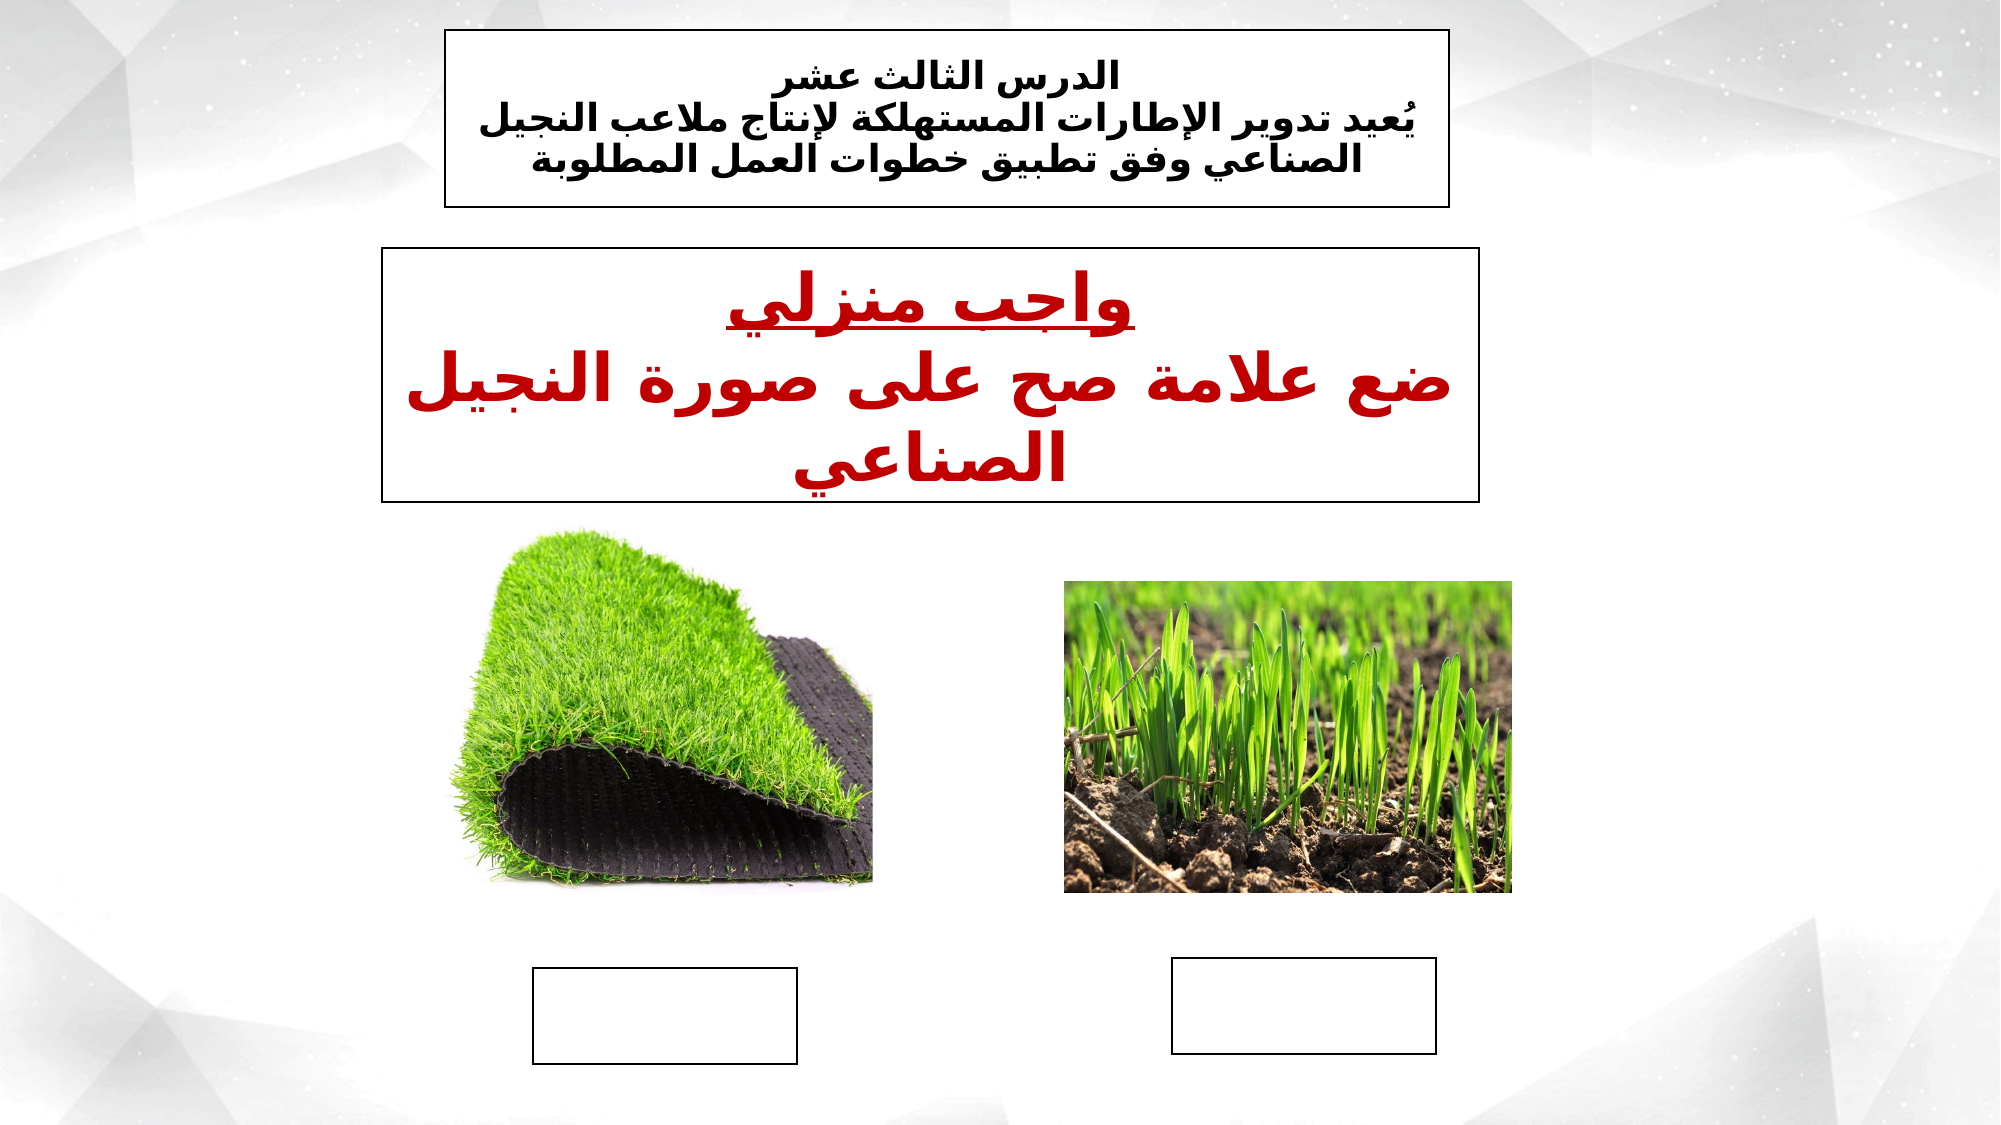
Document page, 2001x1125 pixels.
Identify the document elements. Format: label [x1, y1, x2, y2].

text_box [1064, 581, 1512, 1054]
picture [0, 0, 2000, 1125]
text_box [445, 523, 873, 1064]
